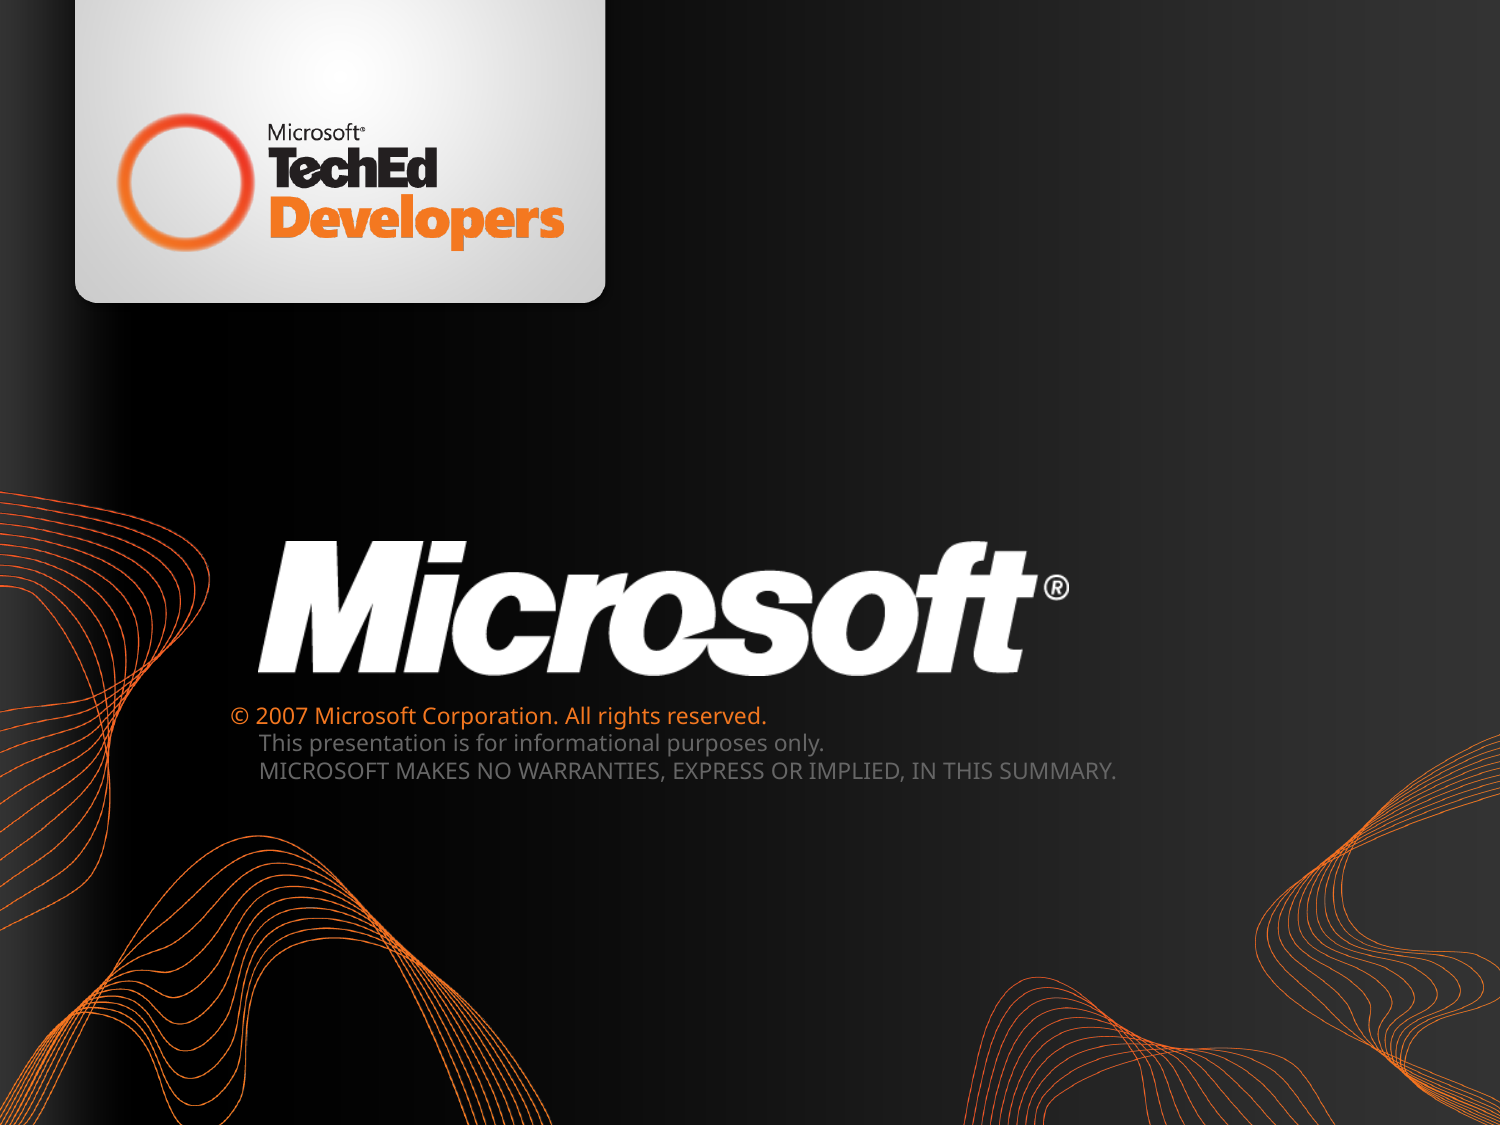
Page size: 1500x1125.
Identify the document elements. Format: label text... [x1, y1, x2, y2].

picture [0, 0, 1500, 1125]
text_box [70, 0, 615, 312]
text_box © 2007 Microsoft Corporation. All rights reserved. This presentation is for informational purposes only. MICROSOFT MAKES NO WARRANTIES, EXPRESS OR IMPLIED, IN THIS SUMMARY. [556, 694, 1245, 792]
